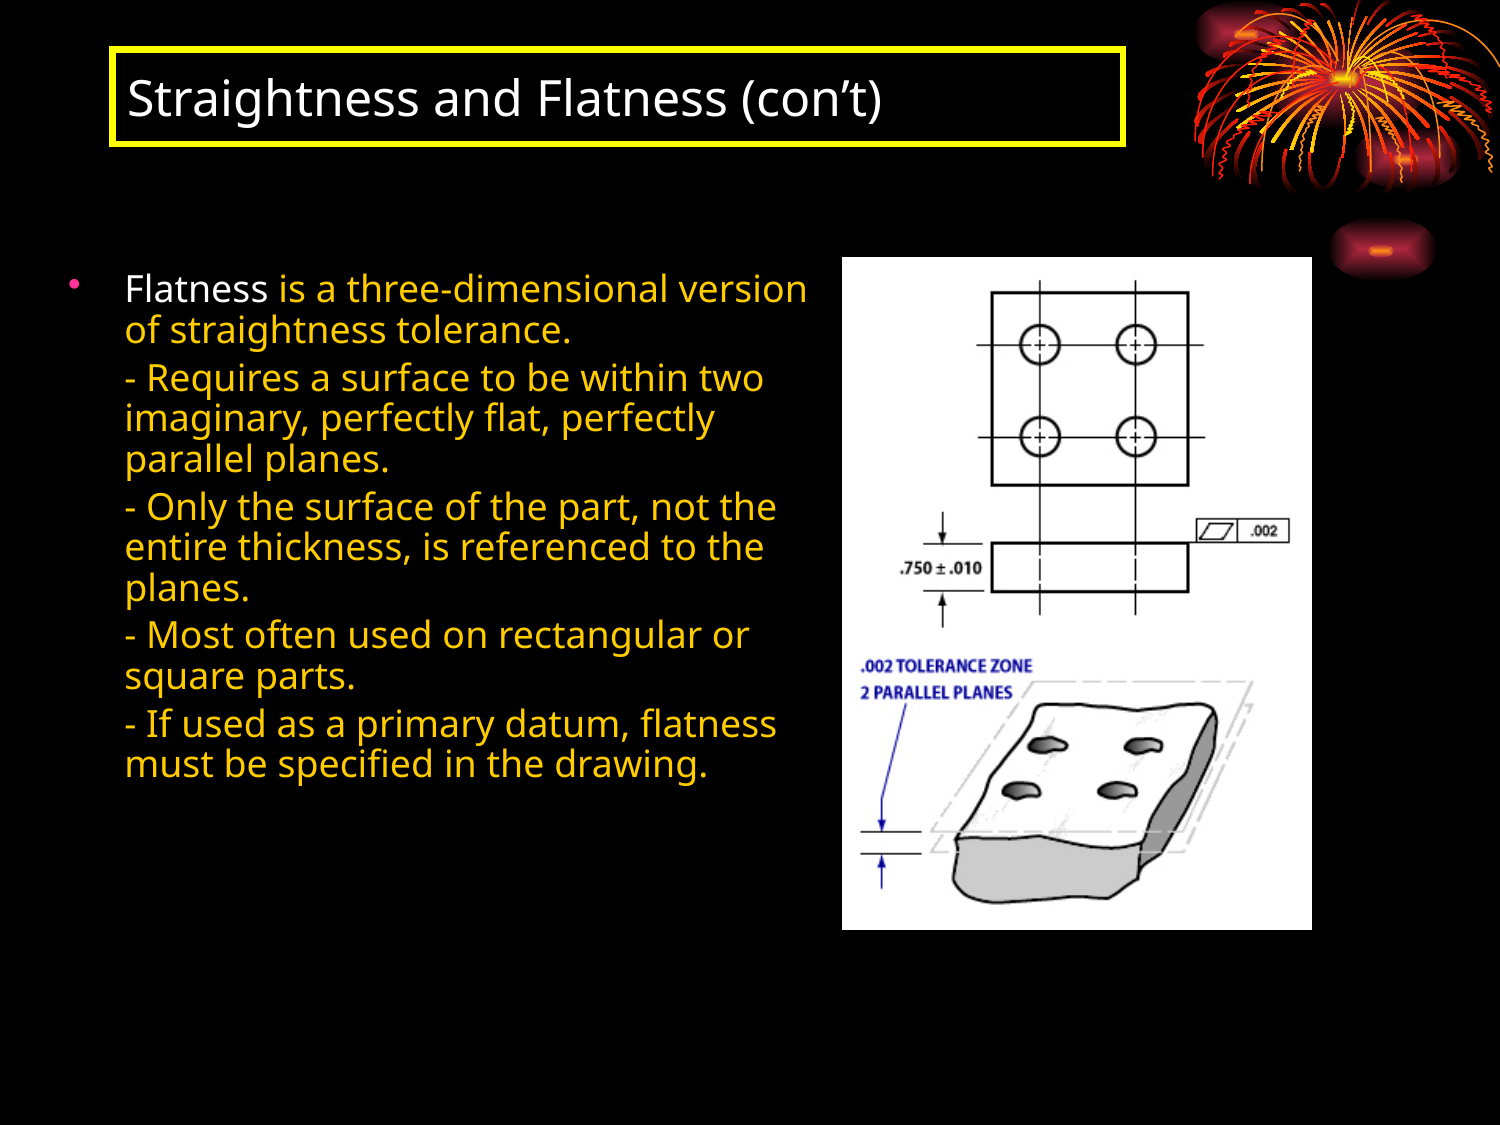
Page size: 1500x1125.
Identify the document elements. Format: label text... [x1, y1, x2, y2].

title Straightness and Flatness (con’t) [112, 49, 1124, 144]
list Flatness is a three-dimensional version of straightness tolerance. - Requires a surface to be within two imaginary, perfectly flat, perfectly parallel planes. - Only the surface of the part, not the entire thickness, is referenced to the planes. - Most often used on rectangular or square parts. - If used as a primary datum, flatness must be specified in the drawing. [53, 263, 842, 938]
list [842, 257, 1312, 930]
